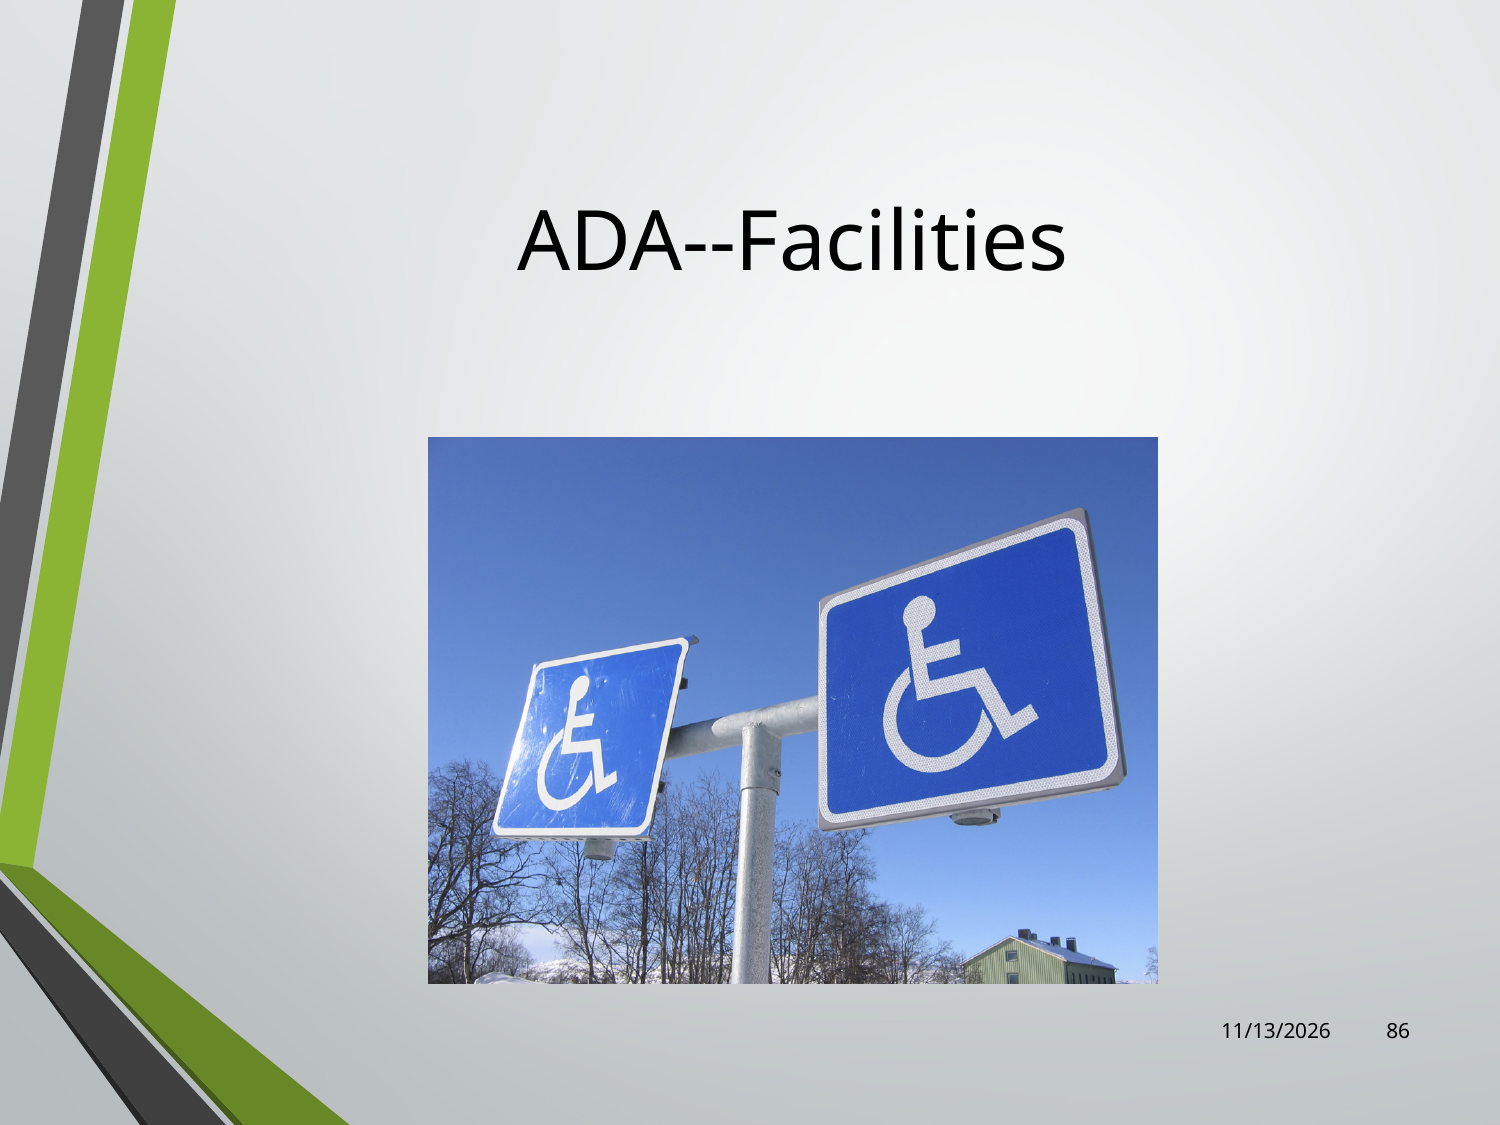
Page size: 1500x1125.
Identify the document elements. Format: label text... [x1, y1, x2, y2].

slide_number 86 [1354, 1001, 1425, 1062]
title ADA--Facilities [161, 75, 1425, 400]
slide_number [1204, 1001, 1346, 1062]
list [428, 437, 1158, 985]
